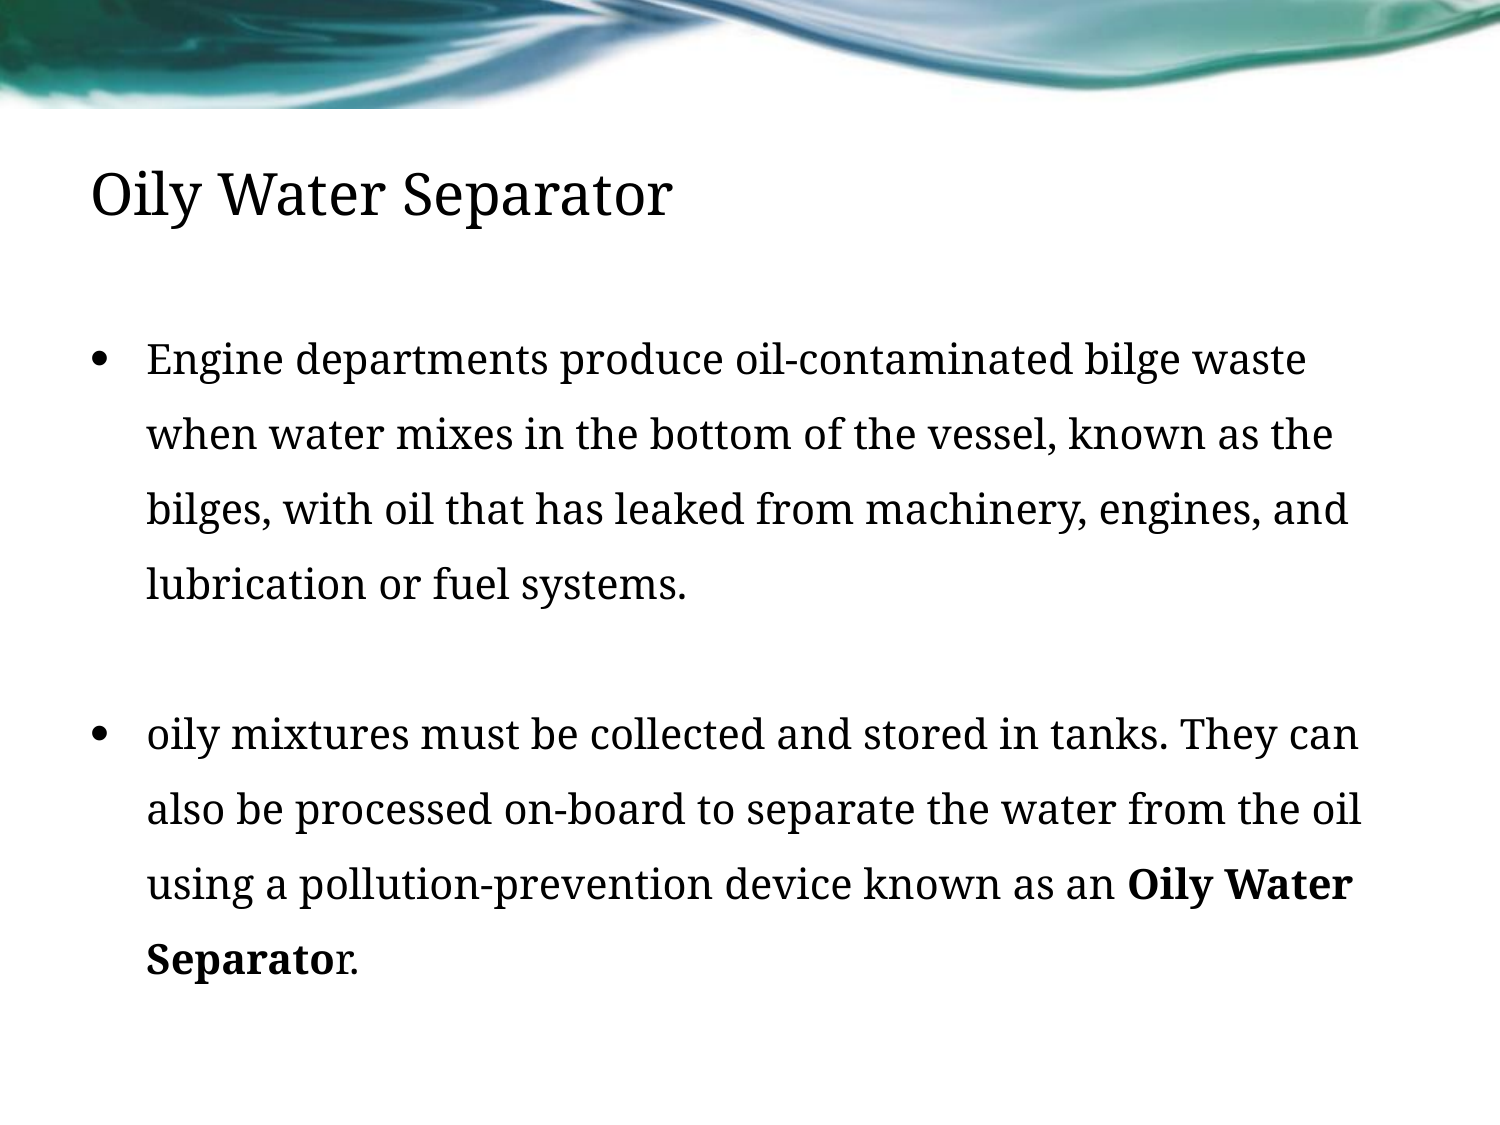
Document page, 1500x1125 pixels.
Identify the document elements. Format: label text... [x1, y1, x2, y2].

list Engine departments produce oil-contaminated bilge waste when water mixes in the bottom of the vessel, known as the bilges, with oil that has leaked from machinery, engines, and lubrication or fuel systems. oily mixtures must be collected and stored in tanks. They can also be processed on-board to separate the water from the oil using a pollution-prevention device known as an Oily Water Separator. [75, 299, 1413, 1000]
title Oily Water Separator [75, 149, 1425, 300]
picture [0, 0, 1500, 109]
